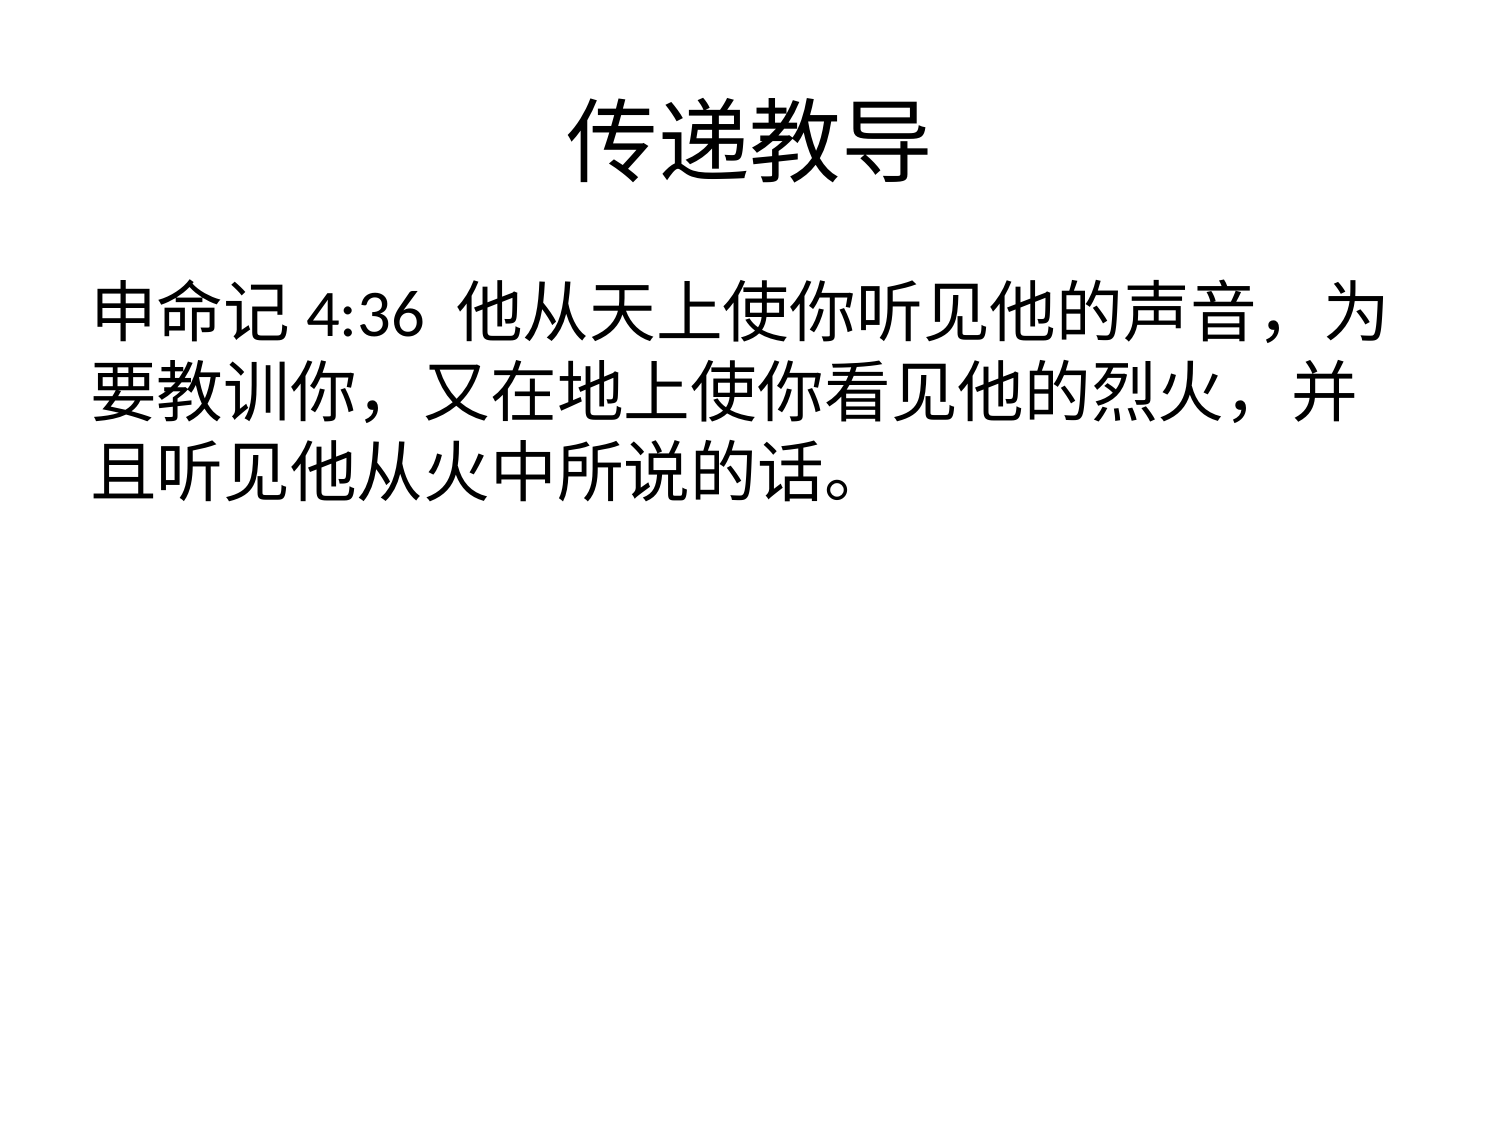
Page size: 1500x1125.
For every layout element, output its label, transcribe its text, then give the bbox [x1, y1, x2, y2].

list 申命记4:36 他从天上使你听见他的声音，为要教训你，又在地上使你看见他的烈火，并且听见他从火中所说的话。 [75, 262, 1425, 1005]
title 传递教导 [75, 45, 1425, 233]
